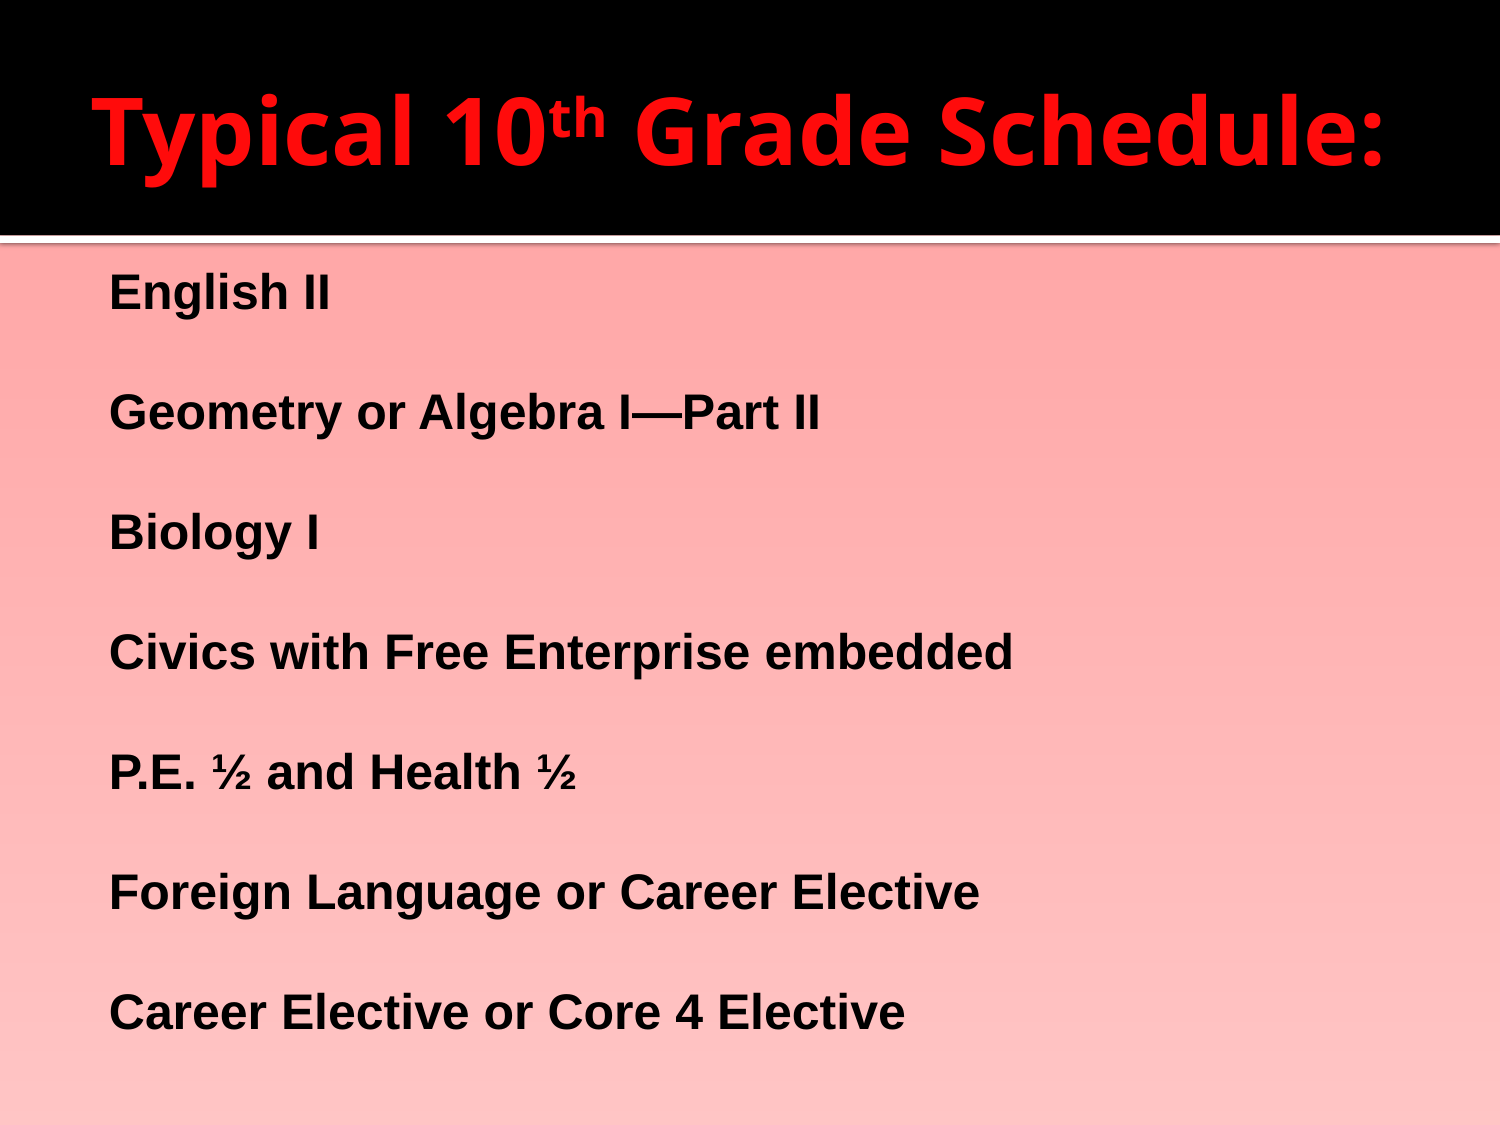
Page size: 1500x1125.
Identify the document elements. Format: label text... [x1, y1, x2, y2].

title Typical 10th Grade Schedule: [75, 25, 1425, 231]
list English II Geometry or Algebra I—Part II Biology I Civics with Free Enterprise embedded P.E. ½ and Health ½ Foreign Language or Career Elective Career Elective or Core 4 Elective [0, 244, 1500, 1125]
